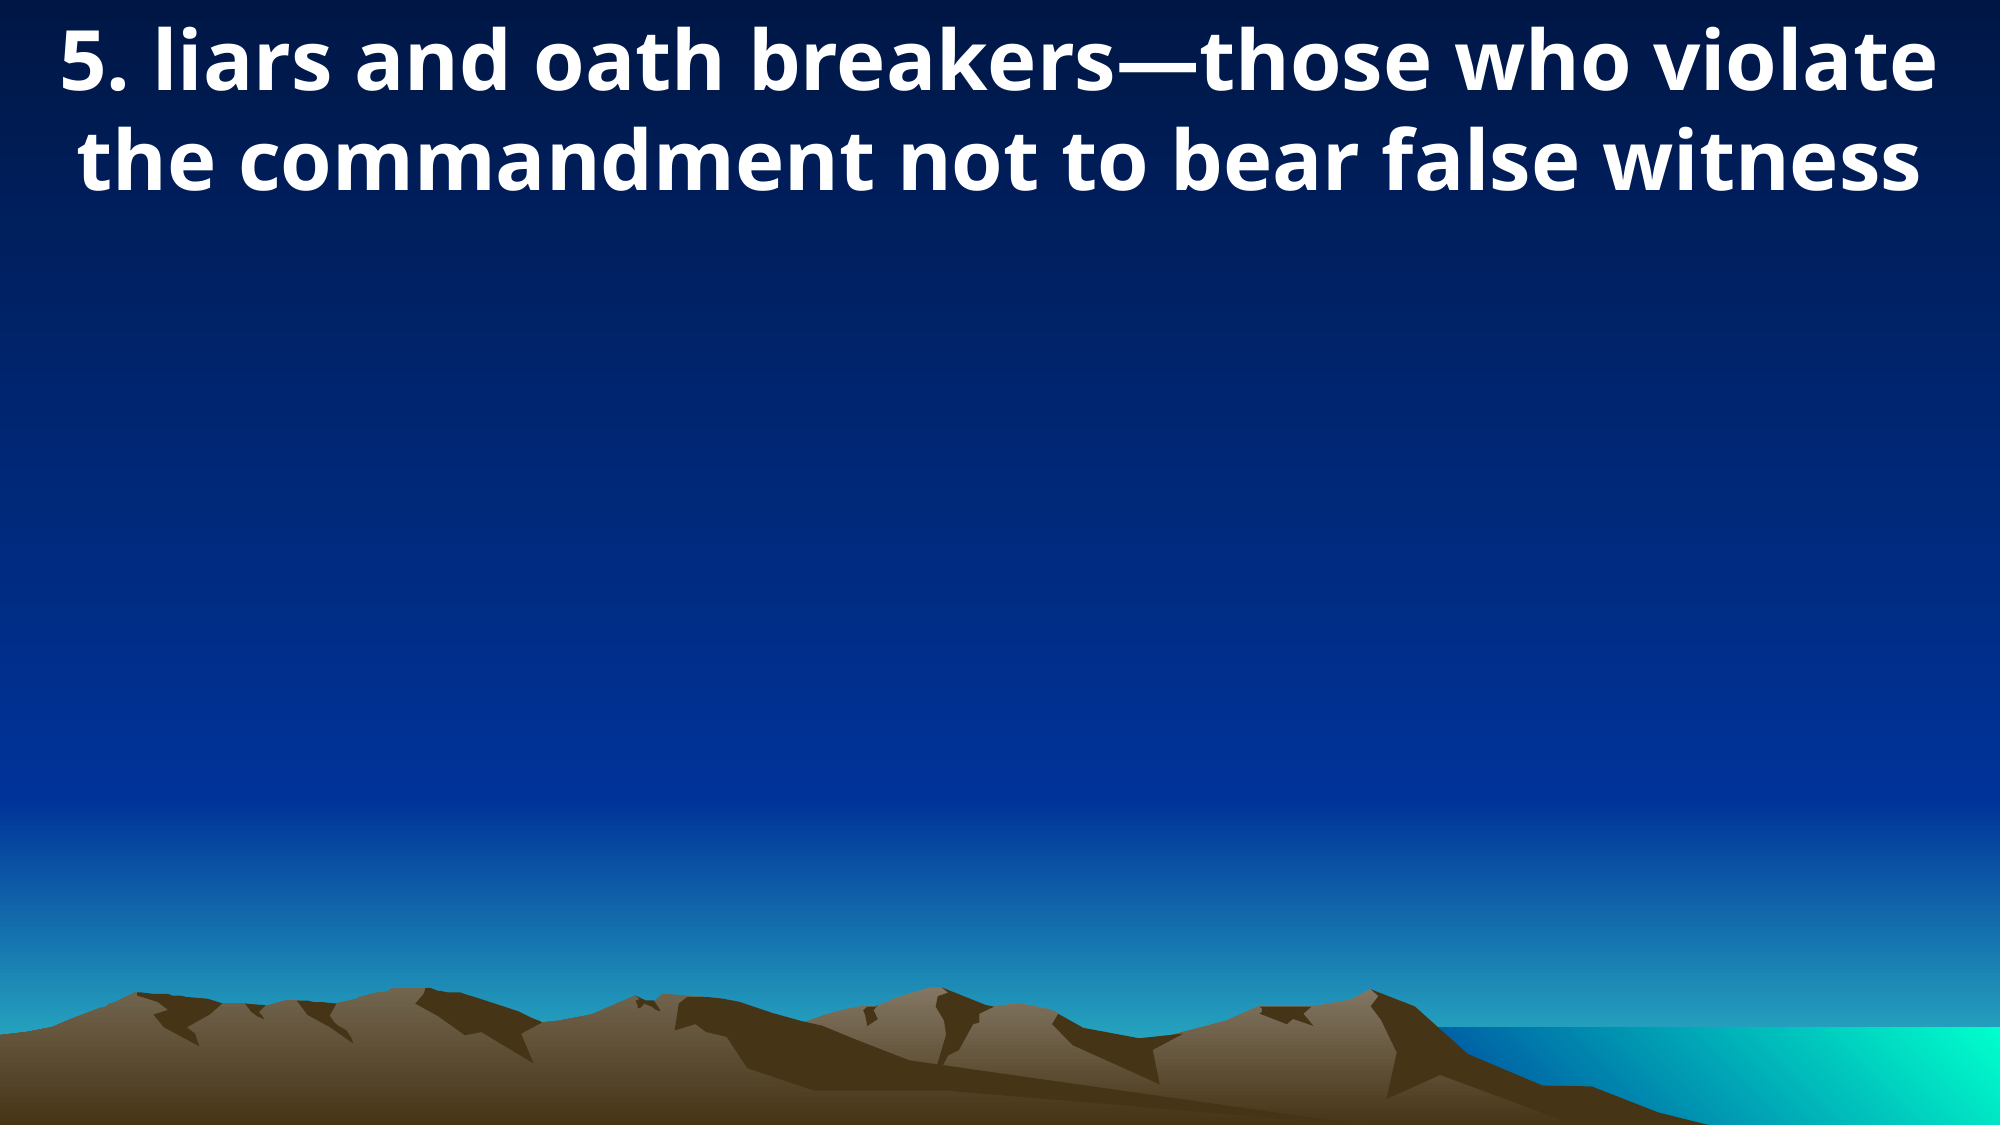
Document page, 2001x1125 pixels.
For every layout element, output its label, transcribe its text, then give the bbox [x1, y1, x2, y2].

text_box 5. liars and oath breakers—those who violate the commandment not to bear false witness [0, 0, 2000, 900]
